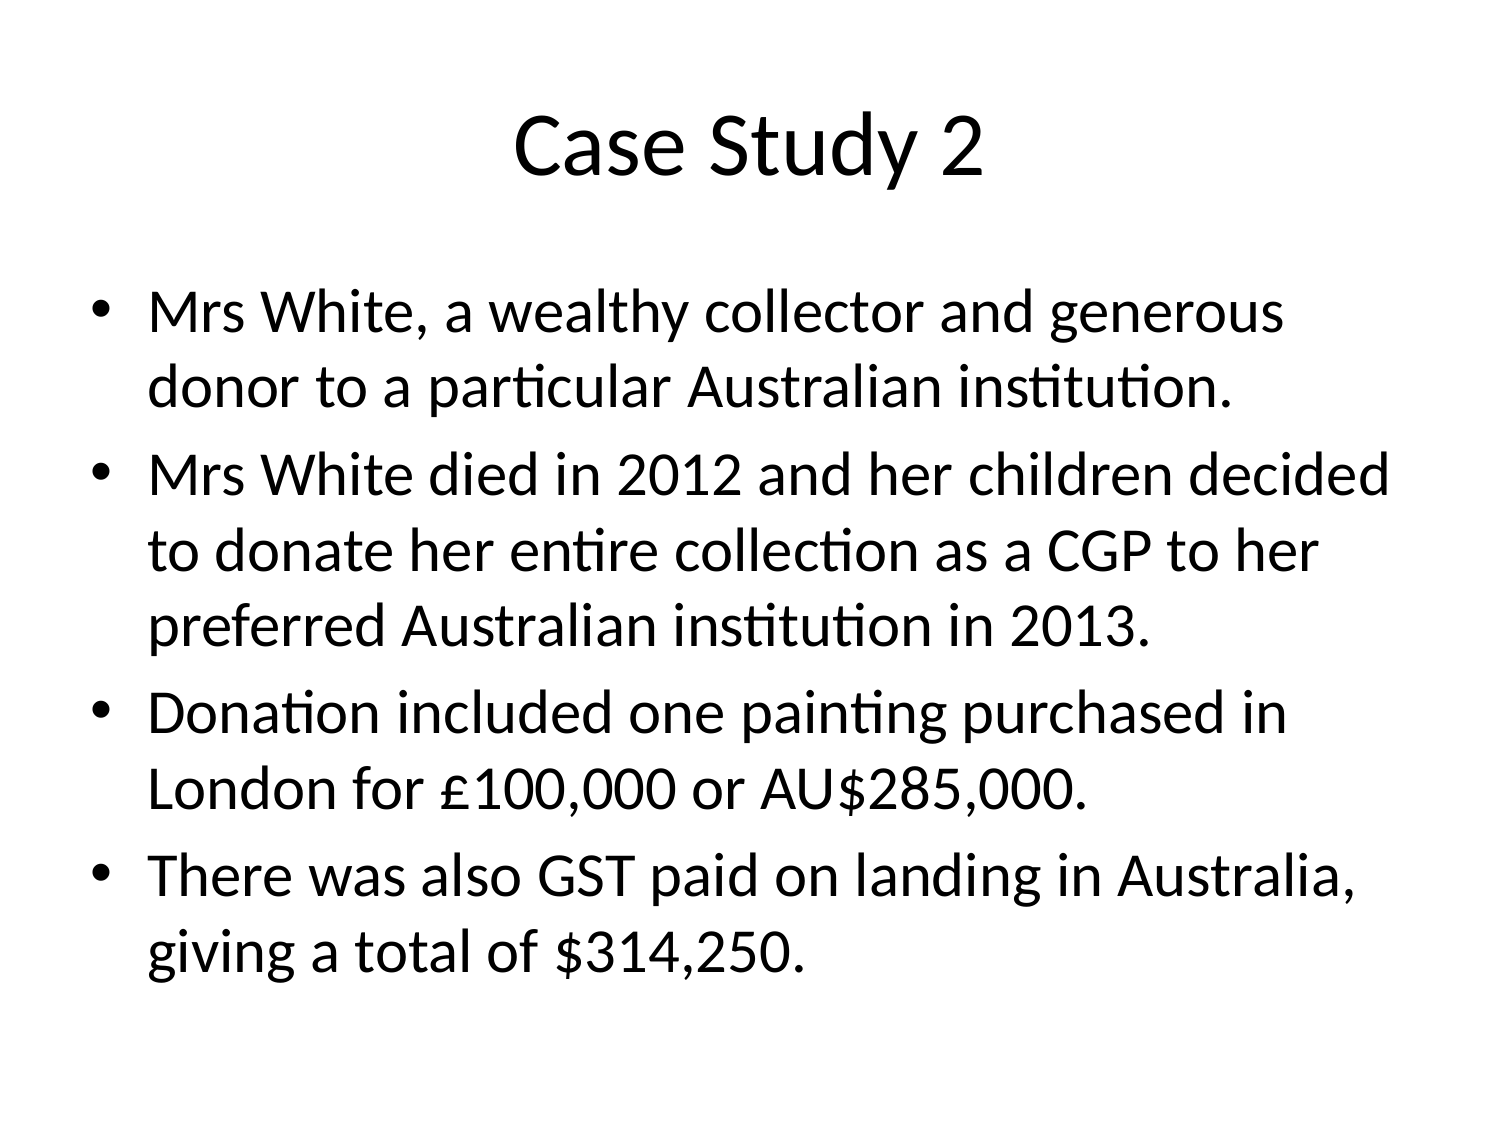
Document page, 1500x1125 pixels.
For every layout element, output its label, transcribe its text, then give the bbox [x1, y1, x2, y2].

list Mrs White, a wealthy collector and generous donor to a particular Australian institution. Mrs White died in 2012 and her children decided to donate her entire collection as a CGP to her preferred Australian institution in 2013. Donation included one painting purchased in London for £100,000 or AU$285,000. There was also GST paid on landing in Australia, giving a total of $314,250. [75, 262, 1425, 1005]
title Case Study 2 [75, 45, 1425, 233]
